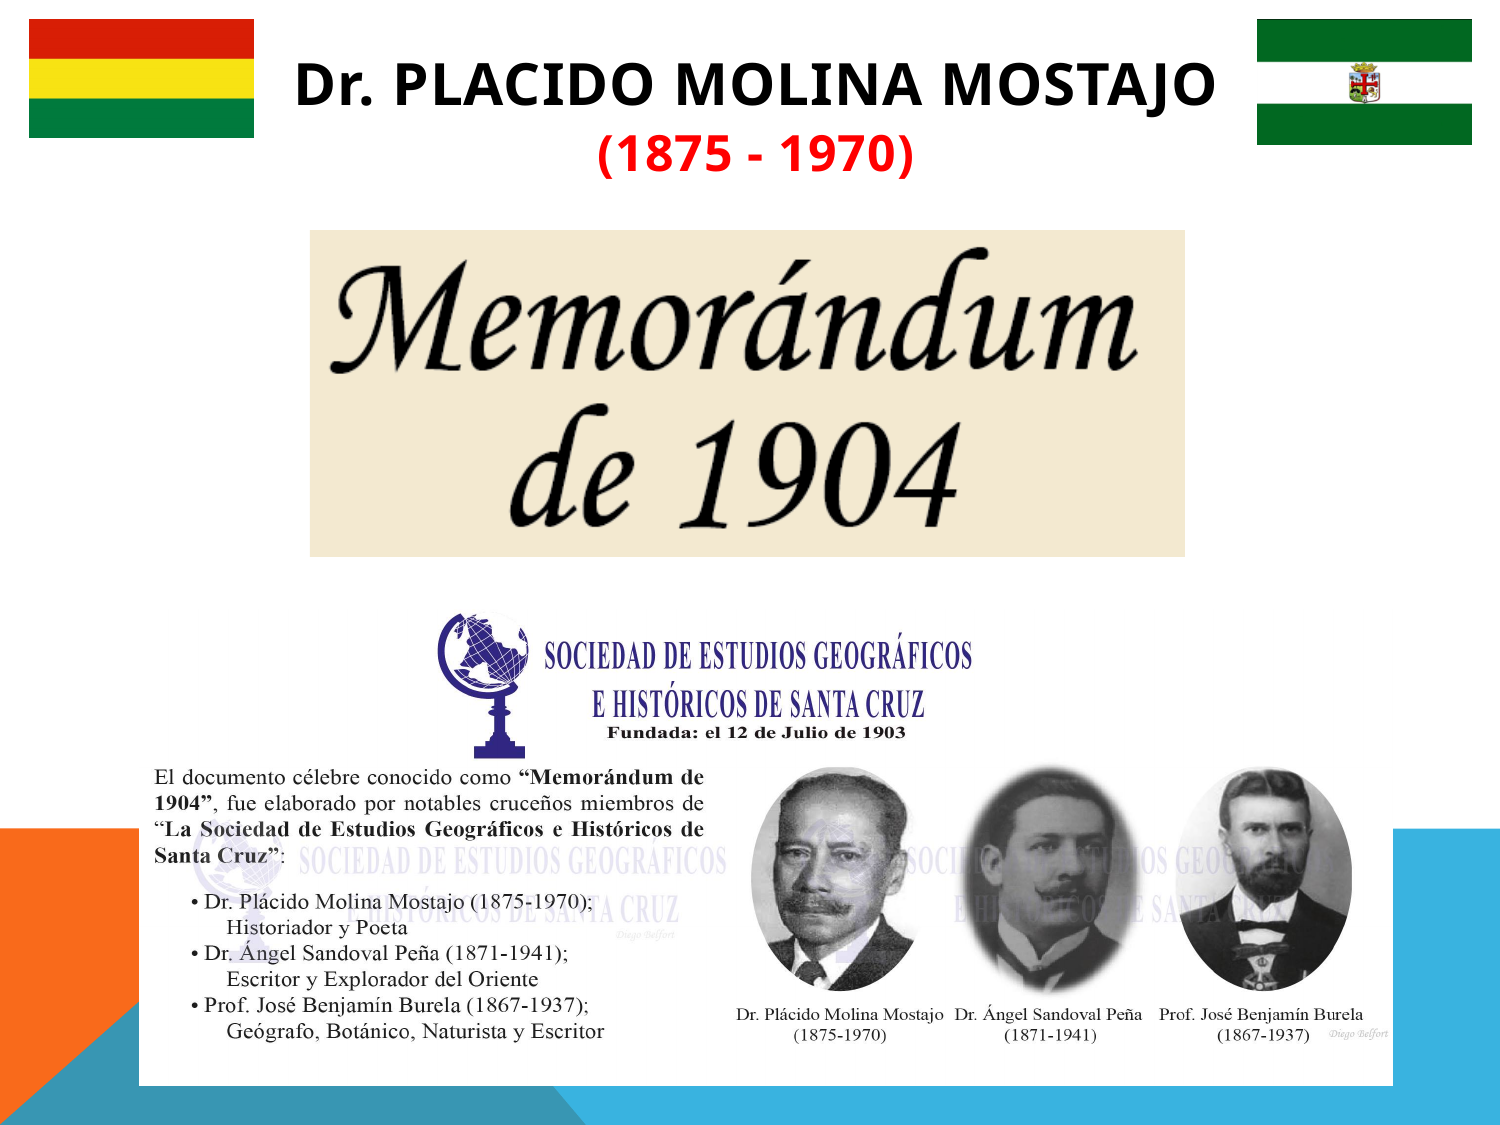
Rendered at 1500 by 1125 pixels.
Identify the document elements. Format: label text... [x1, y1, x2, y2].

picture [29, 18, 255, 138]
picture [139, 609, 1393, 1086]
picture [1257, 18, 1472, 146]
title Dr. PLACIDO MOLINA MOSTAJO (1875 - 1970) [41, 25, 1472, 173]
picture [309, 229, 1186, 557]
